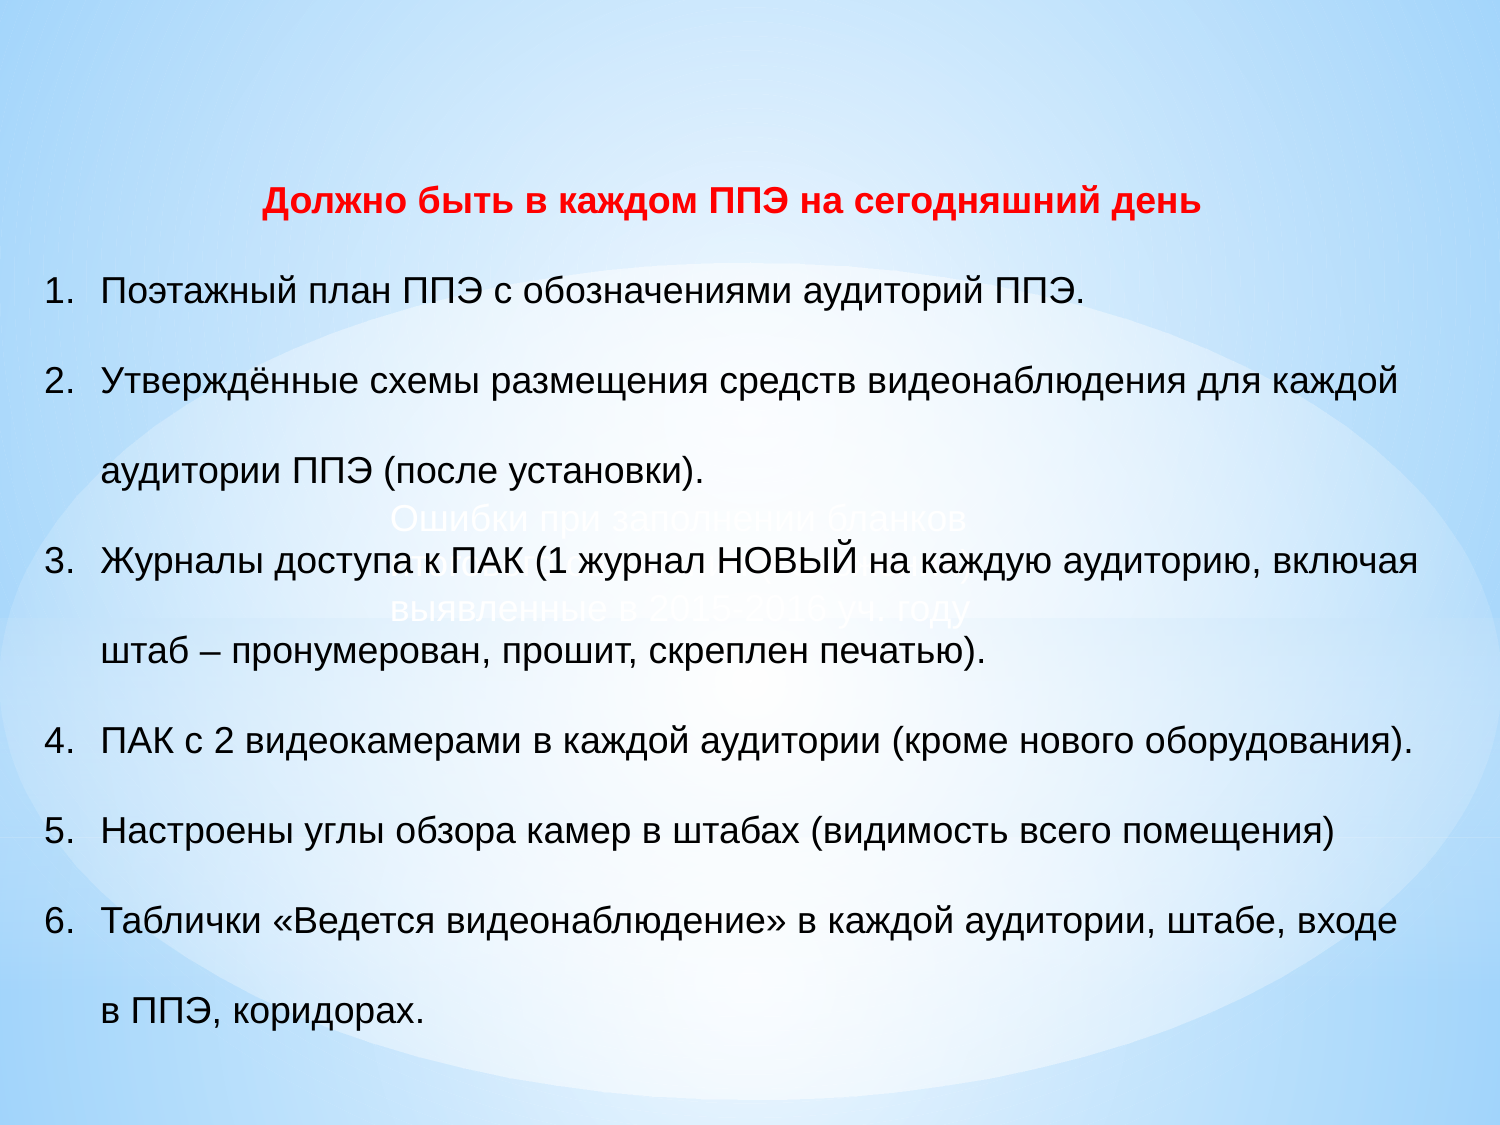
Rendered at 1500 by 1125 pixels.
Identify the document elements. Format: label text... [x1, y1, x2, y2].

text_box Должно быть в каждом ППЭ на сегодняшний день Поэтажный план ППЭ с обозначениями аудиторий ППЭ. Утверждённые схемы размещения средств видеонаблюдения для каждой аудитории ППЭ (после установки). Журналы доступа к ПАК (1 журнал НОВЫЙ на каждую аудиторию, включая штаб – пронумерован, прошит, скреплен печатью). ПАК с 2 видеокамерами в каждой аудитории (кроме нового оборудования). Настроены углы обзора камер в штабах (видимость всего помещения) Таблички «Ведется видеонаблюдение» в каждой аудитории, штабе, входе в ППЭ, коридорах. [29, 168, 1436, 1125]
